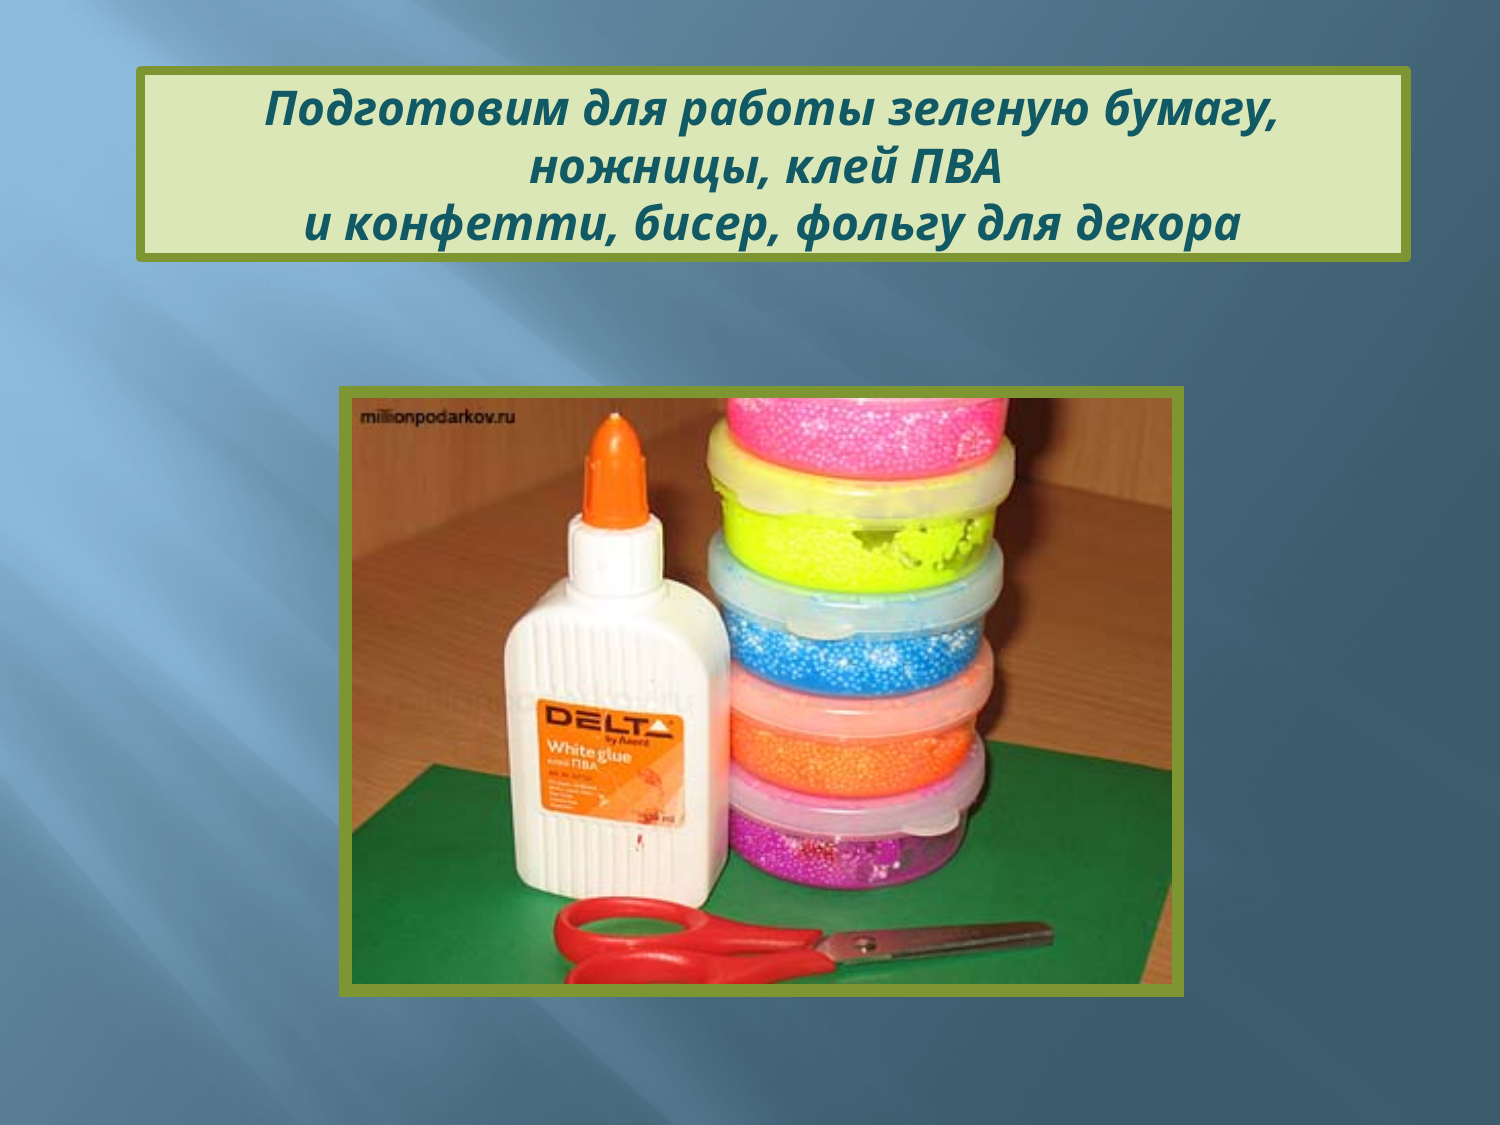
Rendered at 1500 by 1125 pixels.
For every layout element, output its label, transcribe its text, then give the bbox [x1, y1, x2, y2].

picture [351, 398, 1173, 985]
title Подготовим для работы зеленую бумагу, ножницы, клей ПВА и конфетти, бисер, фольгу для декора [140, 70, 1407, 258]
